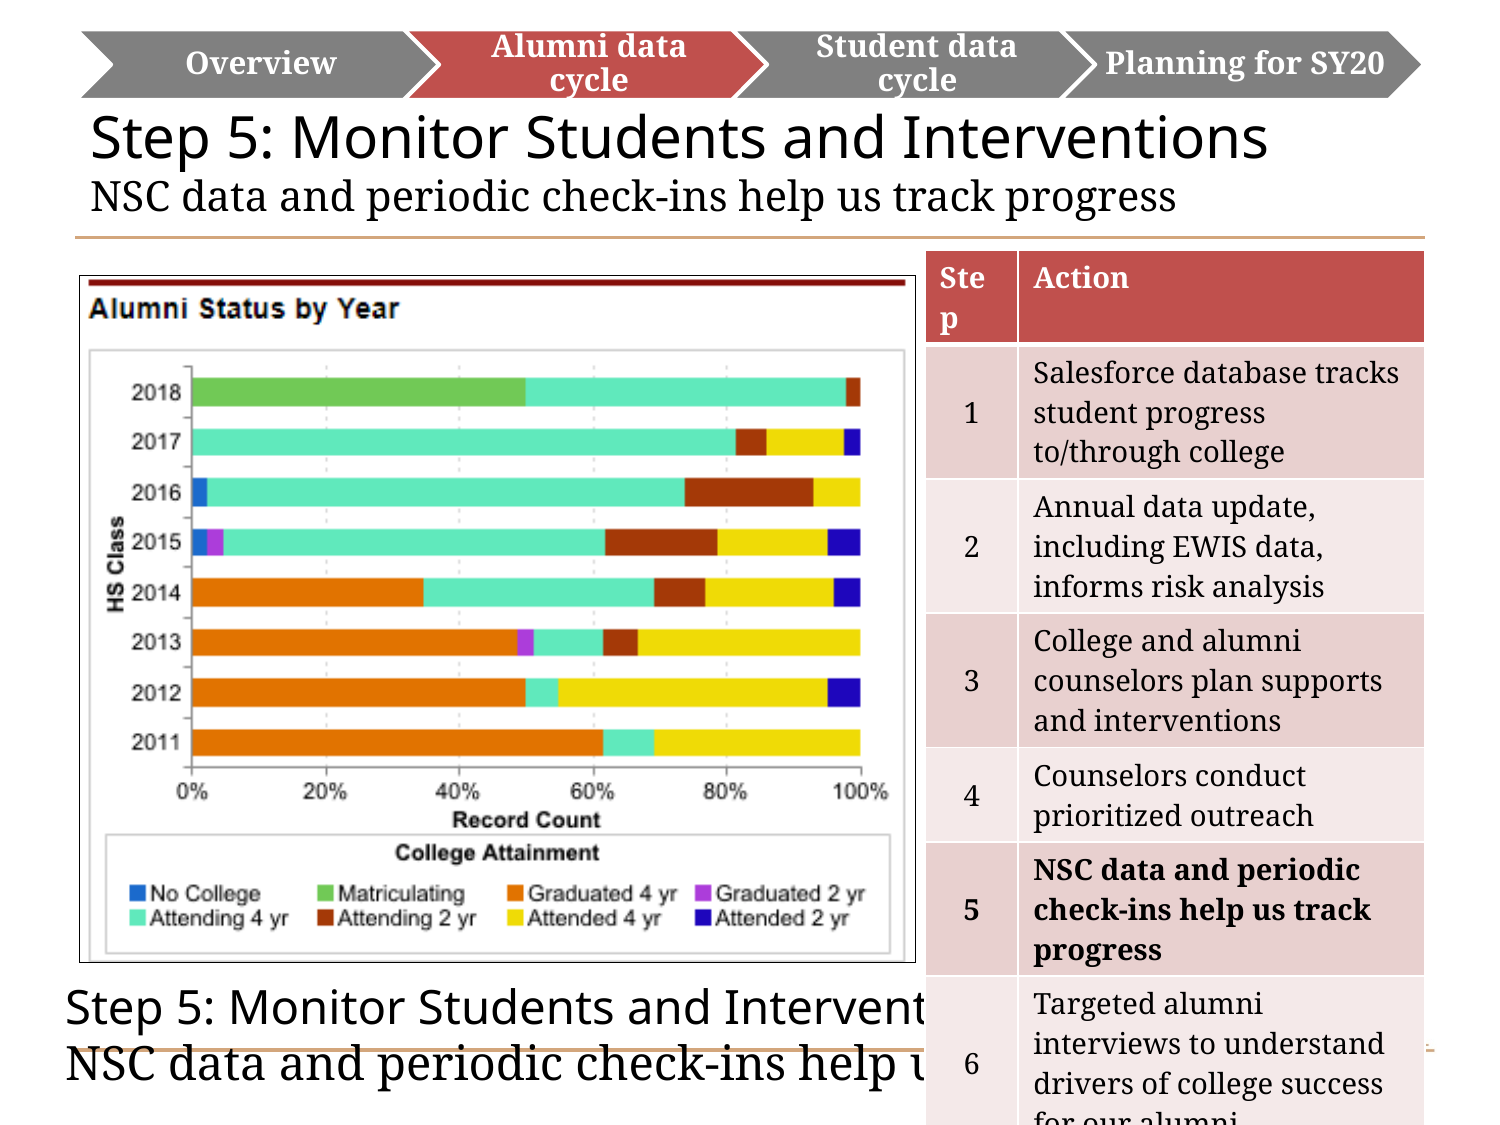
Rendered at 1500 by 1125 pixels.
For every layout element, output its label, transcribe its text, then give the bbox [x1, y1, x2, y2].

table_header Action [1019, 251, 1424, 342]
table_cell Targeted alumni interviews to understand drivers of college success for our alumni [1019, 977, 1424, 1125]
table_cell 4 [926, 748, 1017, 841]
table_cell 5 [926, 843, 1017, 975]
table_cell 3 [926, 614, 1017, 747]
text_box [74, 28, 1426, 101]
table_header Step [926, 251, 1017, 342]
title Step 5: Monitor Students and Interventions NSC data and periodic check-ins help us track progress [50, 968, 924, 1125]
text_box Step 5: Monitor Students and Interventions NSC data and periodic check-ins help us track progress [74, 87, 1488, 233]
table_cell Salesforce database tracks student progress to/through college [1019, 347, 1424, 478]
picture [1426, 973, 1437, 1058]
table_cell College and alumni counselors plan supports and interventions [1019, 614, 1424, 747]
table_cell Annual data update, including EWIS data, informs risk analysis [1019, 480, 1424, 612]
table_cell 6 [926, 977, 1017, 1125]
table_cell 1 [926, 347, 1017, 478]
table_cell NSC data and periodic check-ins help us track progress [1019, 843, 1424, 975]
picture [78, 274, 916, 963]
table_cell 2 [926, 480, 1017, 612]
table_cell Counselors conduct prioritized outreach [1019, 748, 1424, 841]
